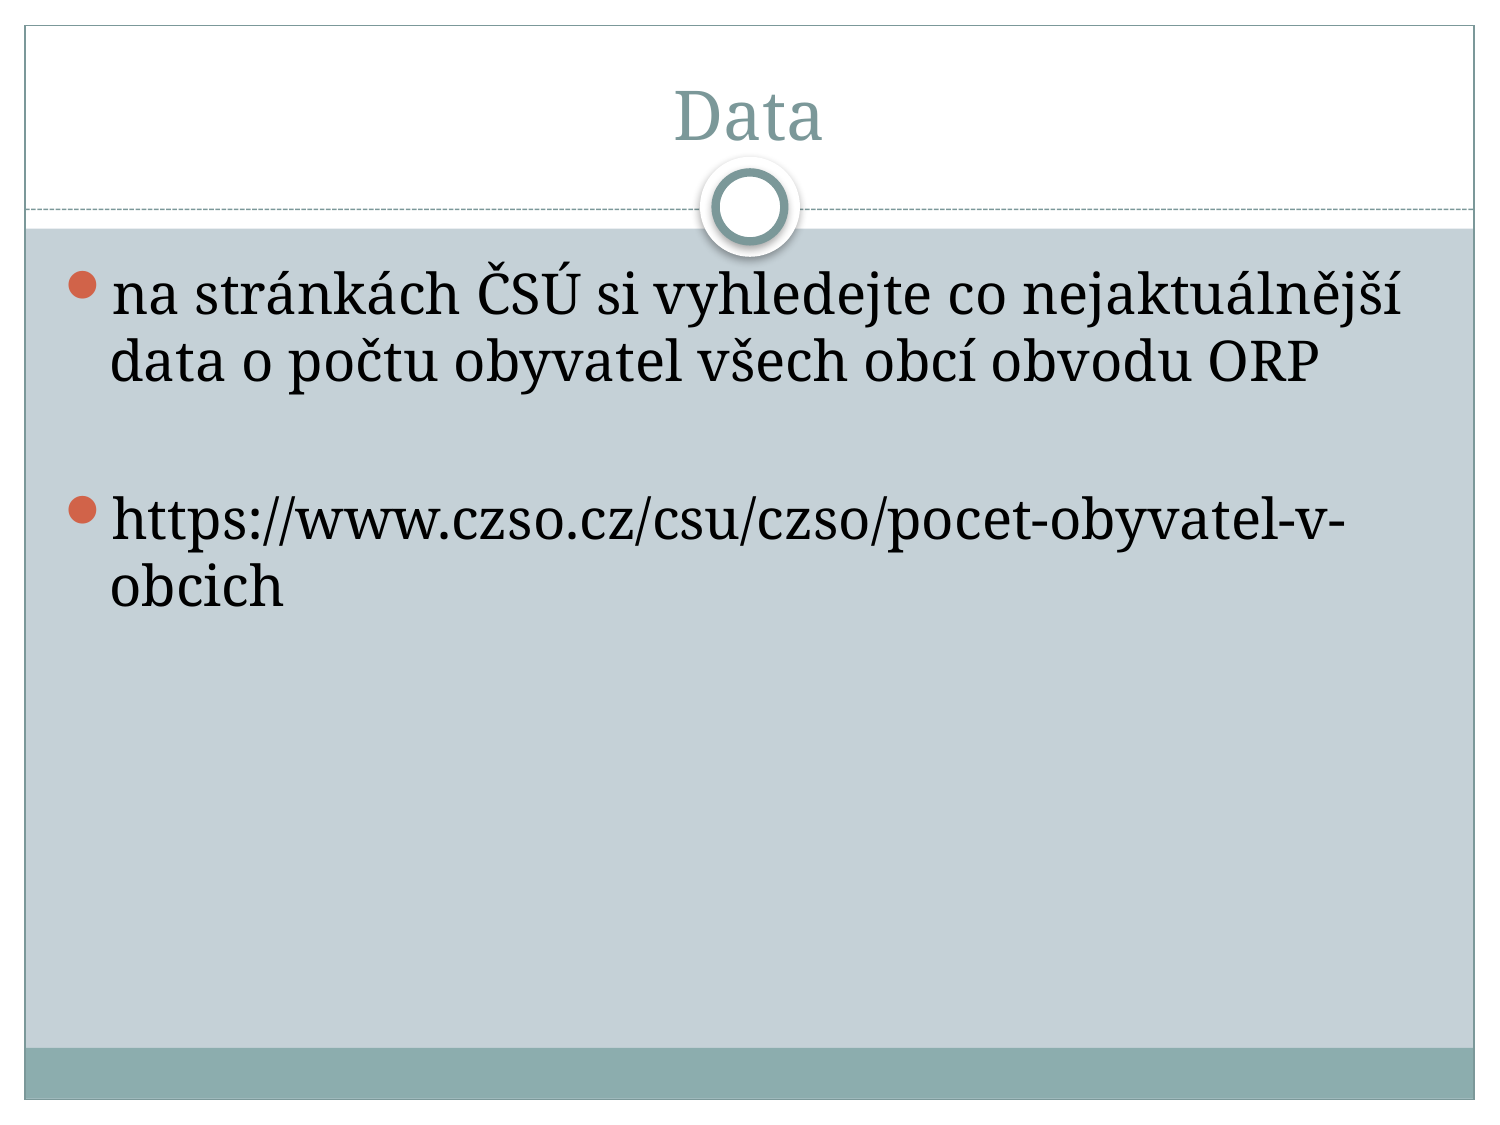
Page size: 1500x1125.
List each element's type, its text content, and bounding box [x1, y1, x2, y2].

list na stránkách ČSÚ si vyhledejte co nejaktuálnější data o počtu obyvatel všech obcí obvodu ORP https://www.czso.cz/csu/czso/pocet-obyvatel-v-obcich [49, 250, 1445, 1001]
title Data [49, 37, 1450, 163]
